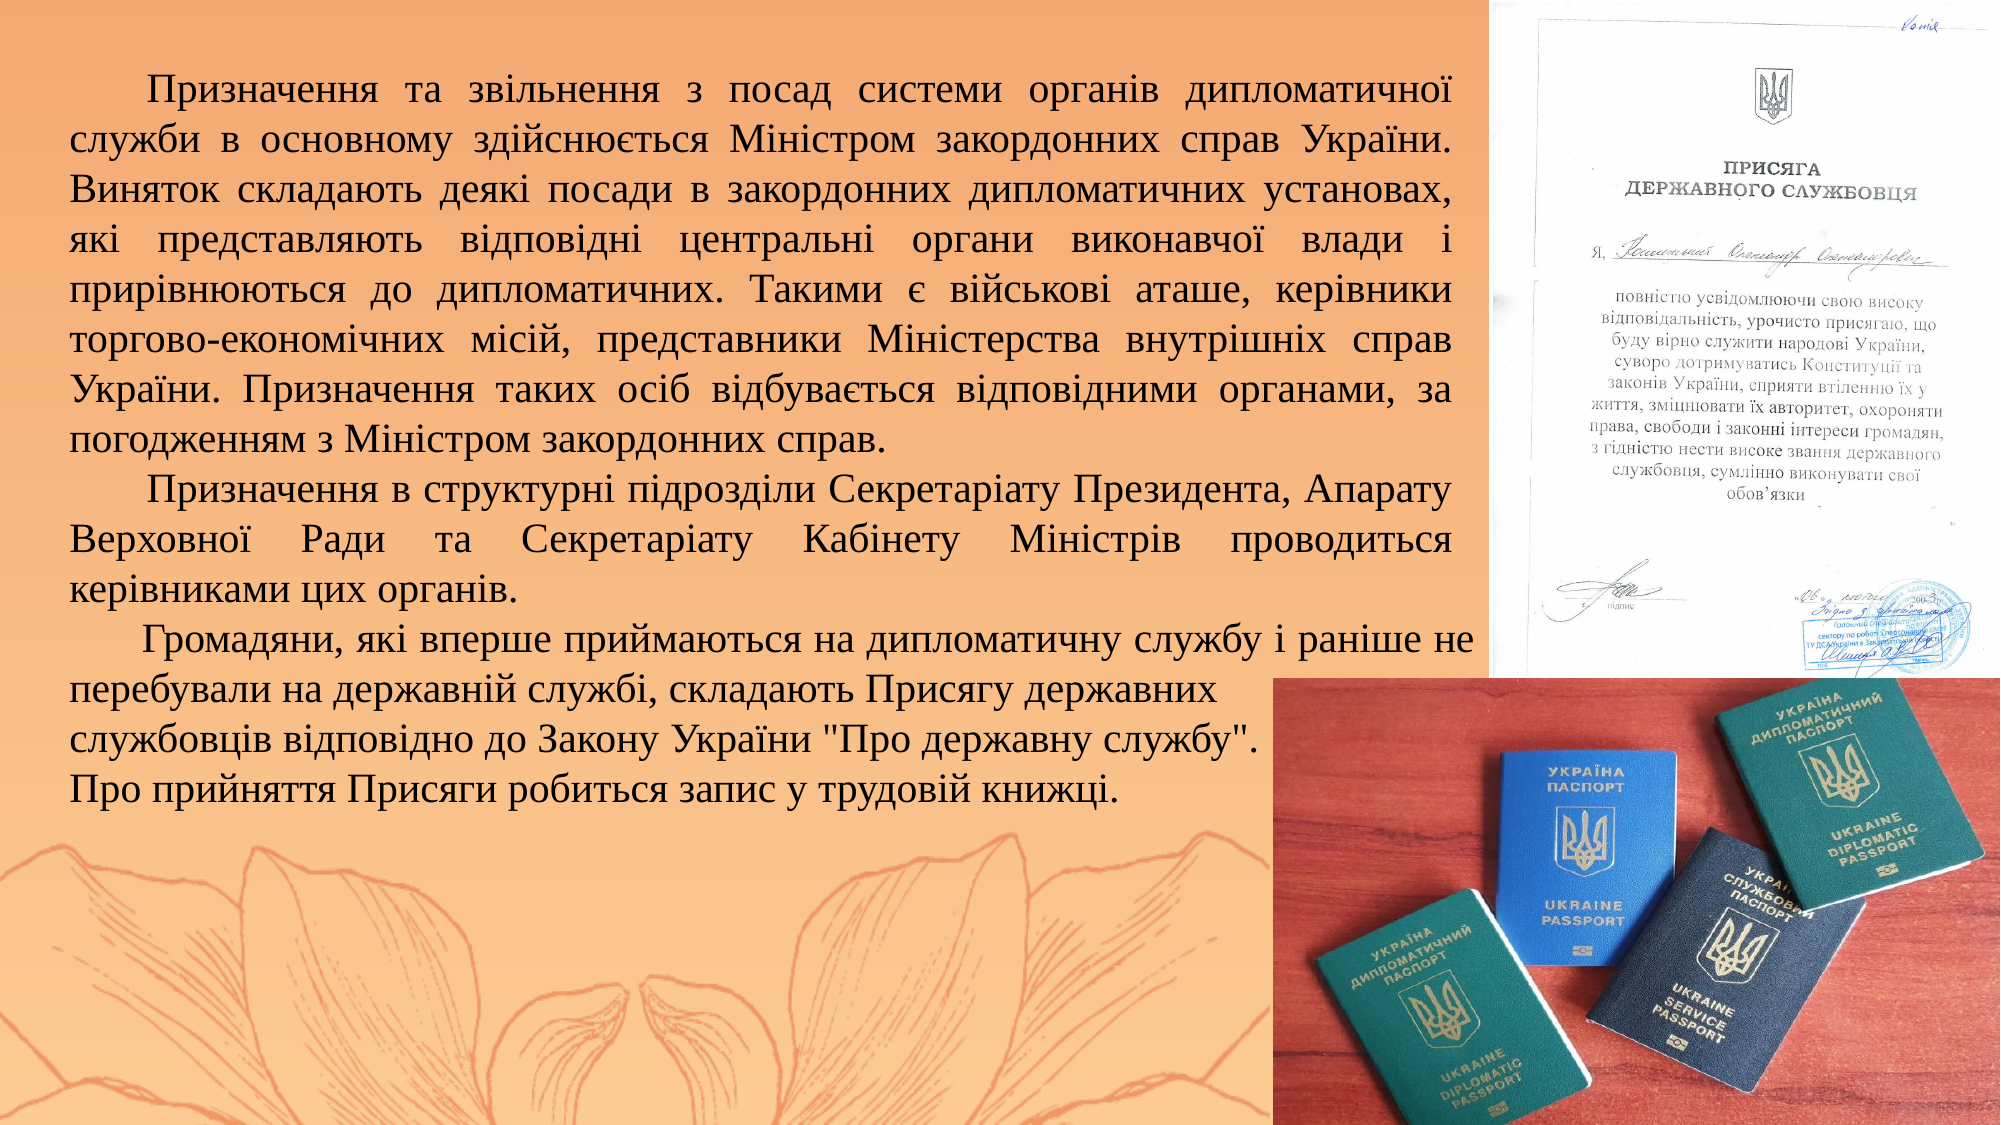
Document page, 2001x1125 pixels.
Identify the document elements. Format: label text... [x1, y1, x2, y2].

picture [0, 755, 1270, 1125]
picture [1273, 0, 2000, 1125]
text_box Громадяни, які вперше приймаються на дипломатичну службу і раніше не перебували на державній службі, складають Присягу державних службовців відповідно до Закону України "Про державну службу". Про прийняття Присяги робиться запис у трудовій книжці. [54, 603, 1482, 770]
text_box Призначення та звільнення з посад системи органів дипломатичної служби в основному здійснюється Міністром закордонних справ України. Виняток складають деякі посади в закордонних дипломатичних установах, які представляють відповідні центральні органи виконавчої влади і прирівнюються до дипломатичних. Такими є військові аташе, керівники торгово-економічних місій, представники Міністерства внутрішніх справ України. Призначення таких осіб відбувається відповідними органами, за погодженням з Міністром закордонних справ. Призначення в структурні підрозділи Секретаріату Президента, Апарату Верховної Ради та Секретаріату Кабінету Міністрів проводиться керівниками цих органів. [54, 53, 1468, 603]
